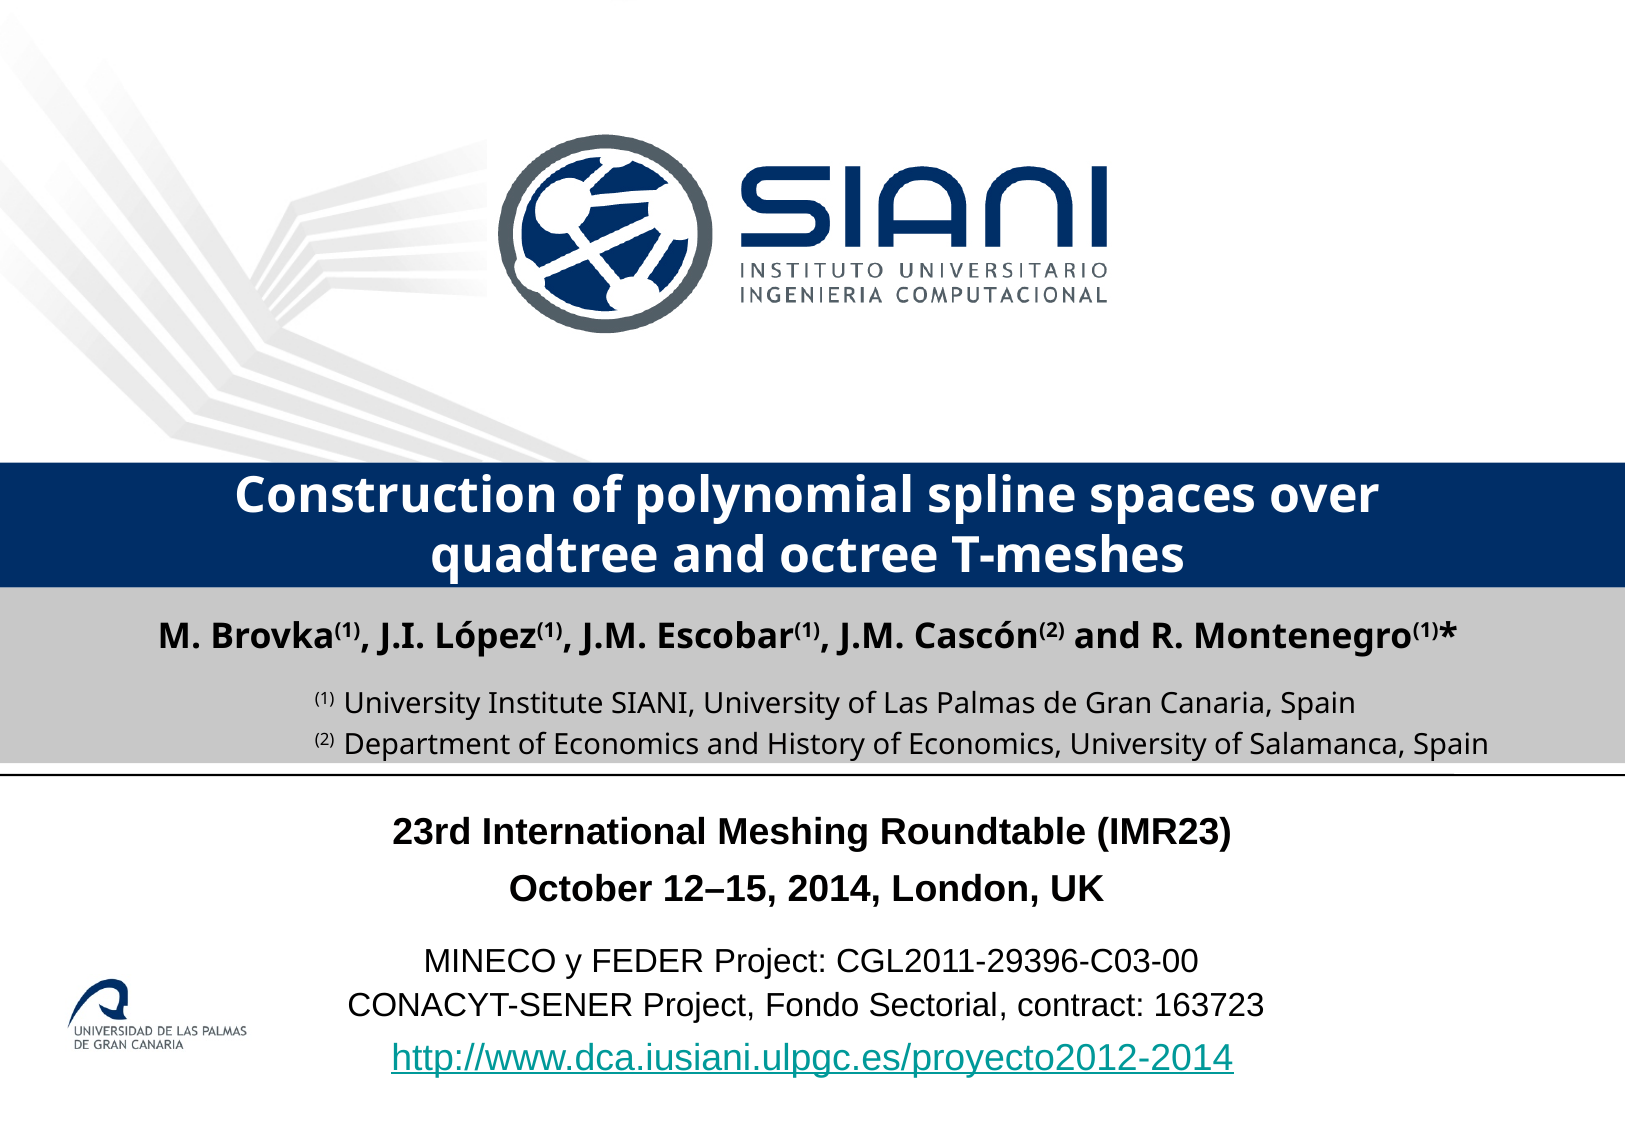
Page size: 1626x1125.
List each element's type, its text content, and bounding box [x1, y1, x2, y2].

text_box M. Brovka(1), J.I. López(1), J.M. Escobar(1), J.M. Cascón(2) and R. Montenegro(1)* [0, 605, 1616, 663]
text_box Construction of polynomial spline spaces over quadtree and octree T-meshes [0, 455, 1616, 591]
text_box 23rd International Meshing Roundtable (IMR23) October 12–15, 2014, London, UK [0, 799, 1625, 918]
text_box MINECO y FEDER Project: CGL2011-29396-C03-00 CONACYT-SENER Project, Fondo Sectorial, contract: 163723 [0, 931, 1624, 1032]
picture [0, 0, 1119, 455]
text_box (1) University Institute SIANI, University of Las Palmas de Gran Canaria, Spain (2) Department of Economics and History of Economics, University of Salamanca, Spain [0, 676, 1625, 799]
text_box http://www.dca.iusiani.ulpgc.es/proyecto2012-2014 [0, 1024, 1625, 1125]
